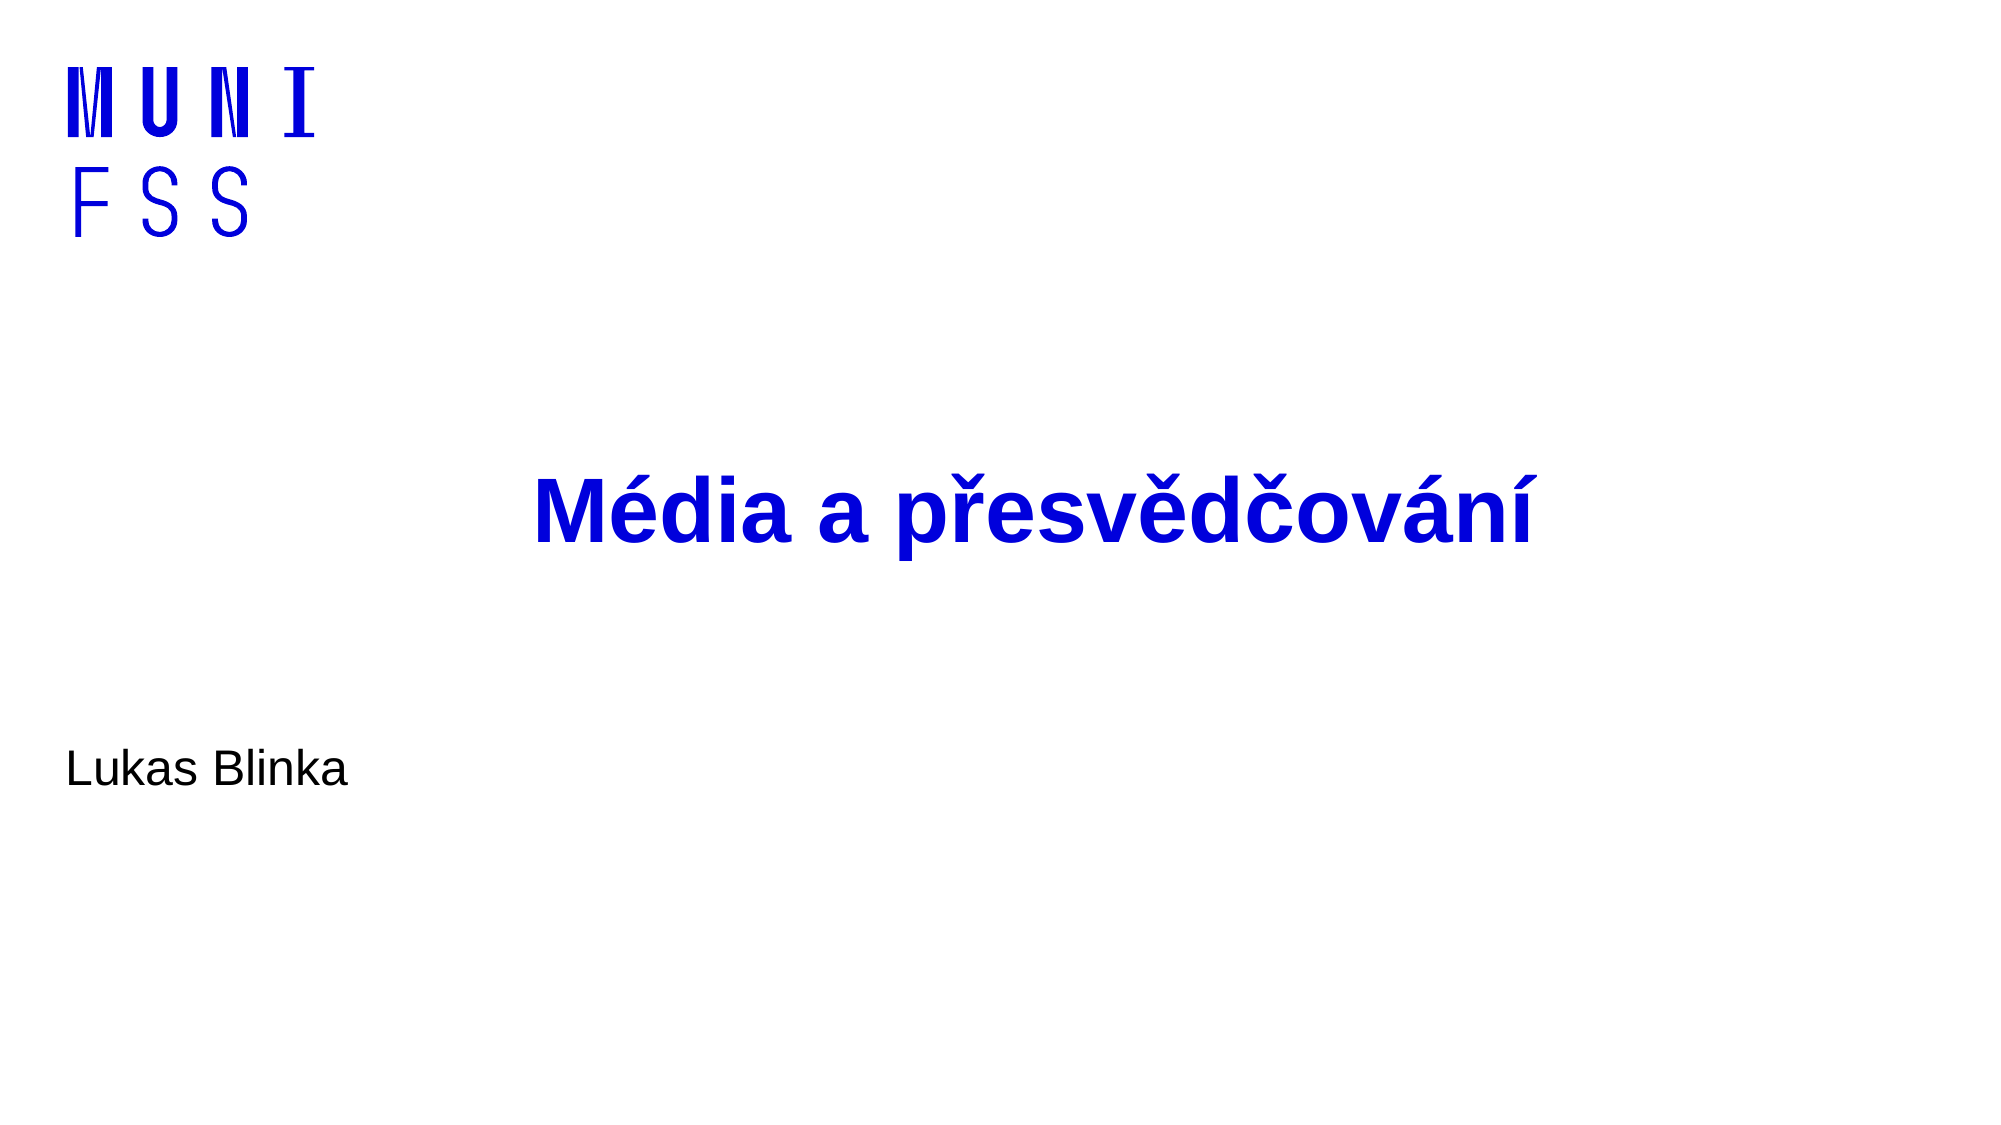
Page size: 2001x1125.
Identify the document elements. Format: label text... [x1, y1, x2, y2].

subtitle Lukas Blinka [65, 675, 1930, 914]
title Média a přesvědčování [102, 377, 1967, 570]
